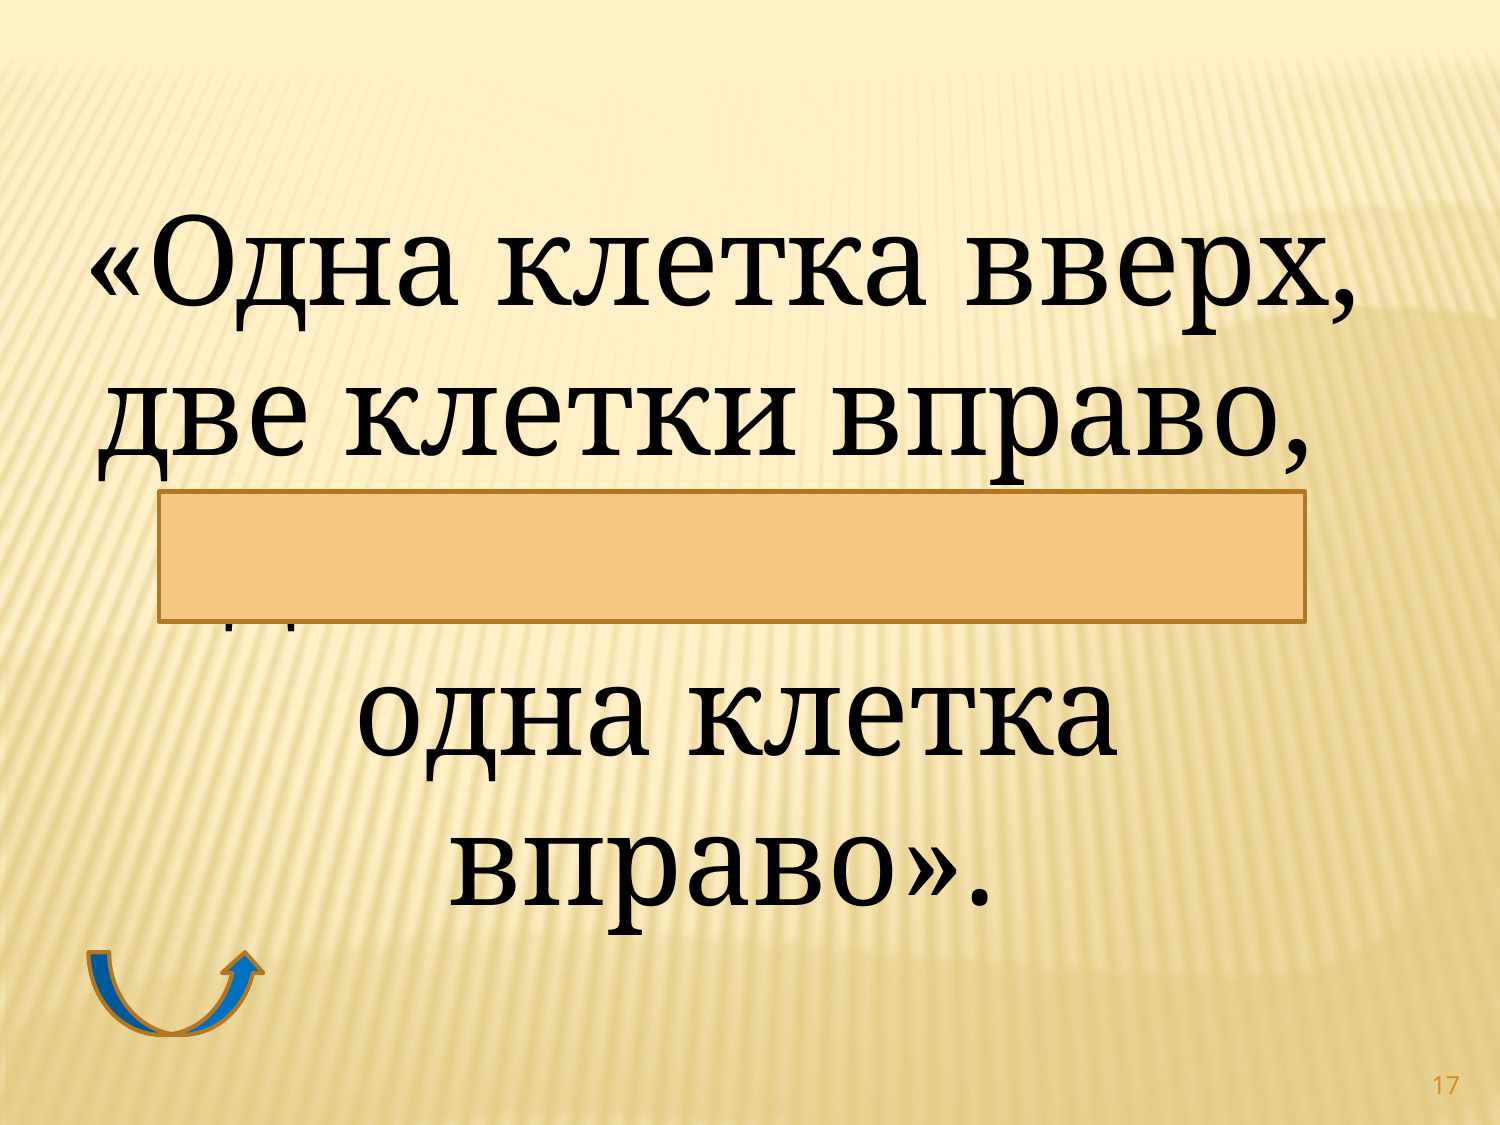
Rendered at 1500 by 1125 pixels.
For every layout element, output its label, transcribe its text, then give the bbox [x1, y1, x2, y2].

slide_number 17 [1350, 1062, 1475, 1103]
text_box [86, 950, 266, 1038]
text_box «Одна клетка вверх, две клетки вправо, одна клетка вниз, одна клетка вправо». [64, 172, 1380, 938]
text_box [157, 489, 1307, 624]
